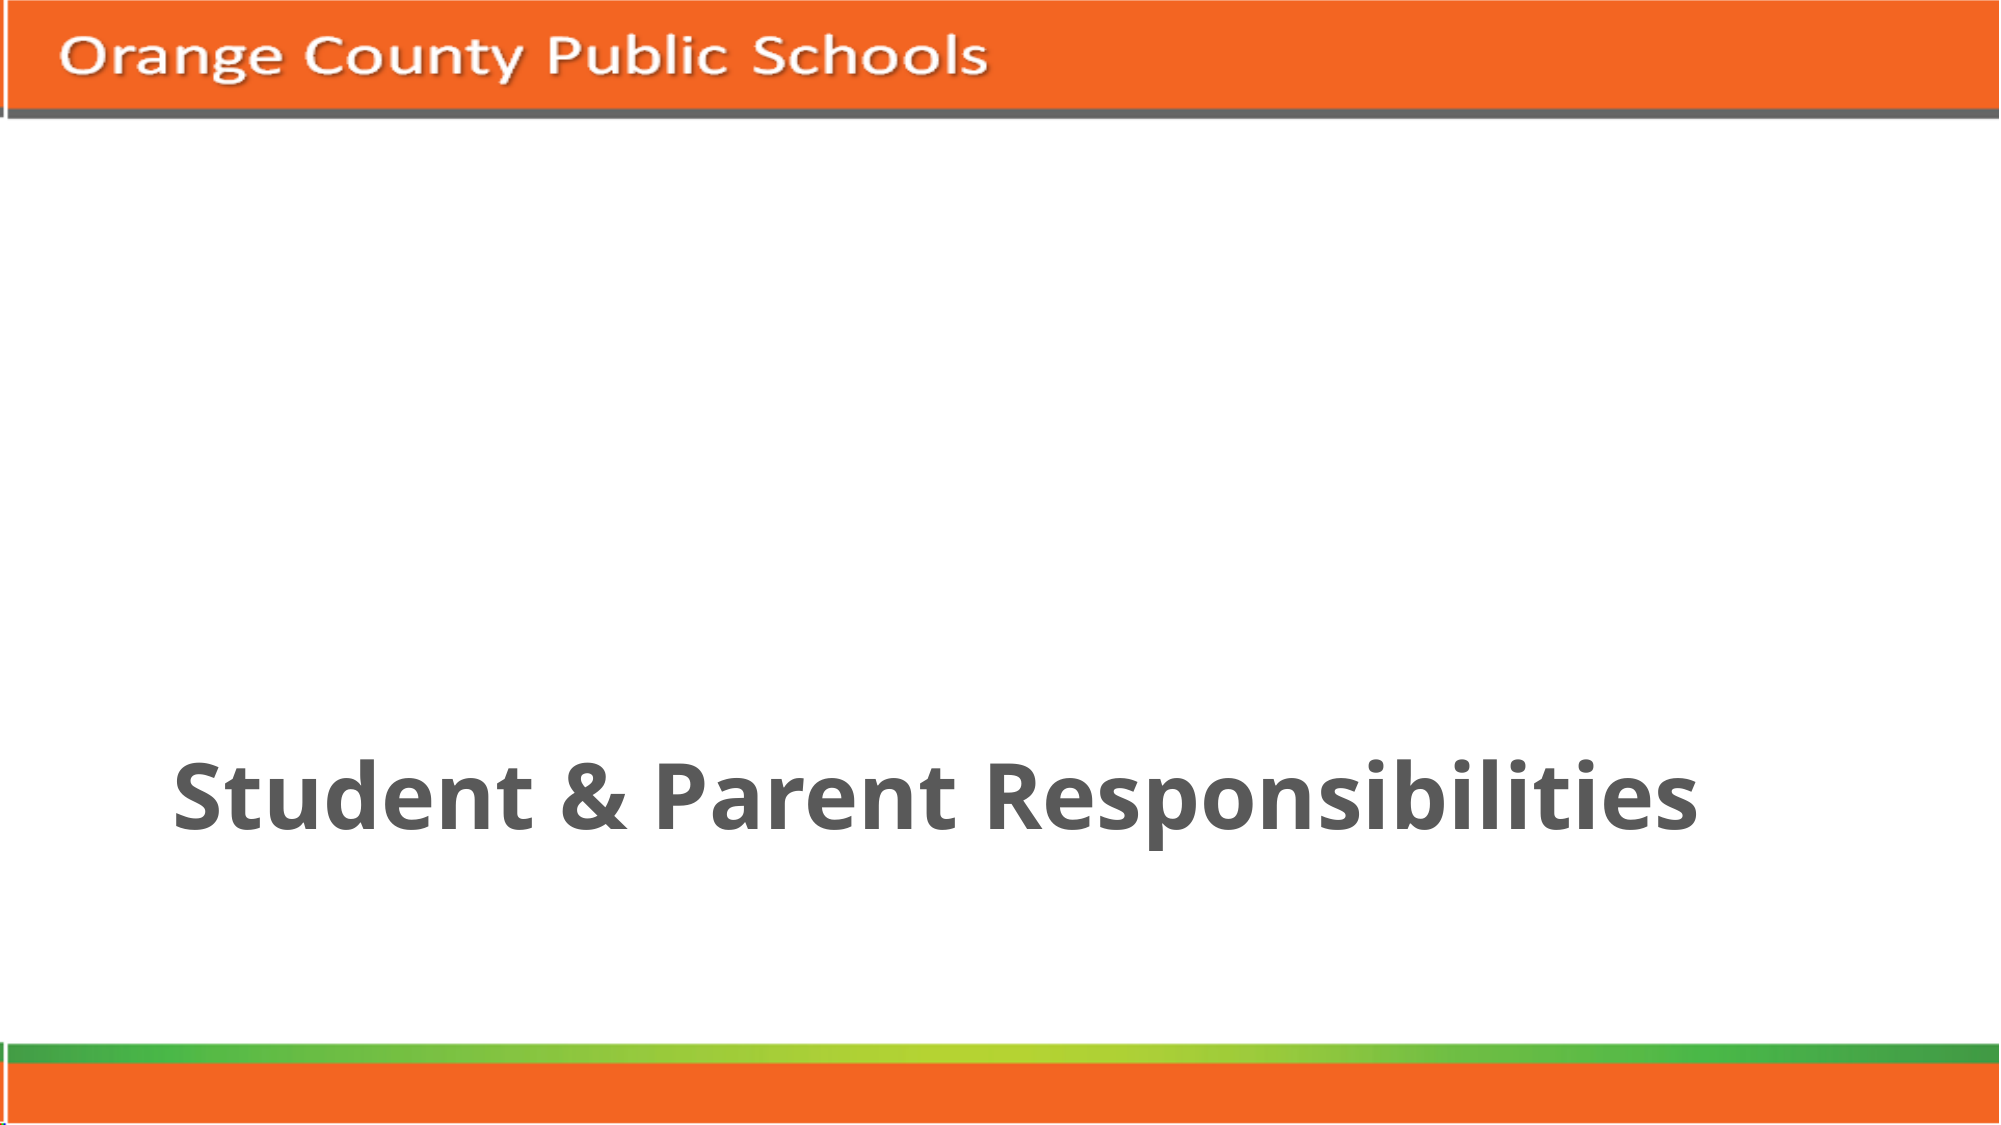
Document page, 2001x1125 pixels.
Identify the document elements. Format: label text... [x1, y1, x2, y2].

picture [0, 0, 1999, 1125]
title Student & Parent Responsibilities [157, 722, 1858, 947]
